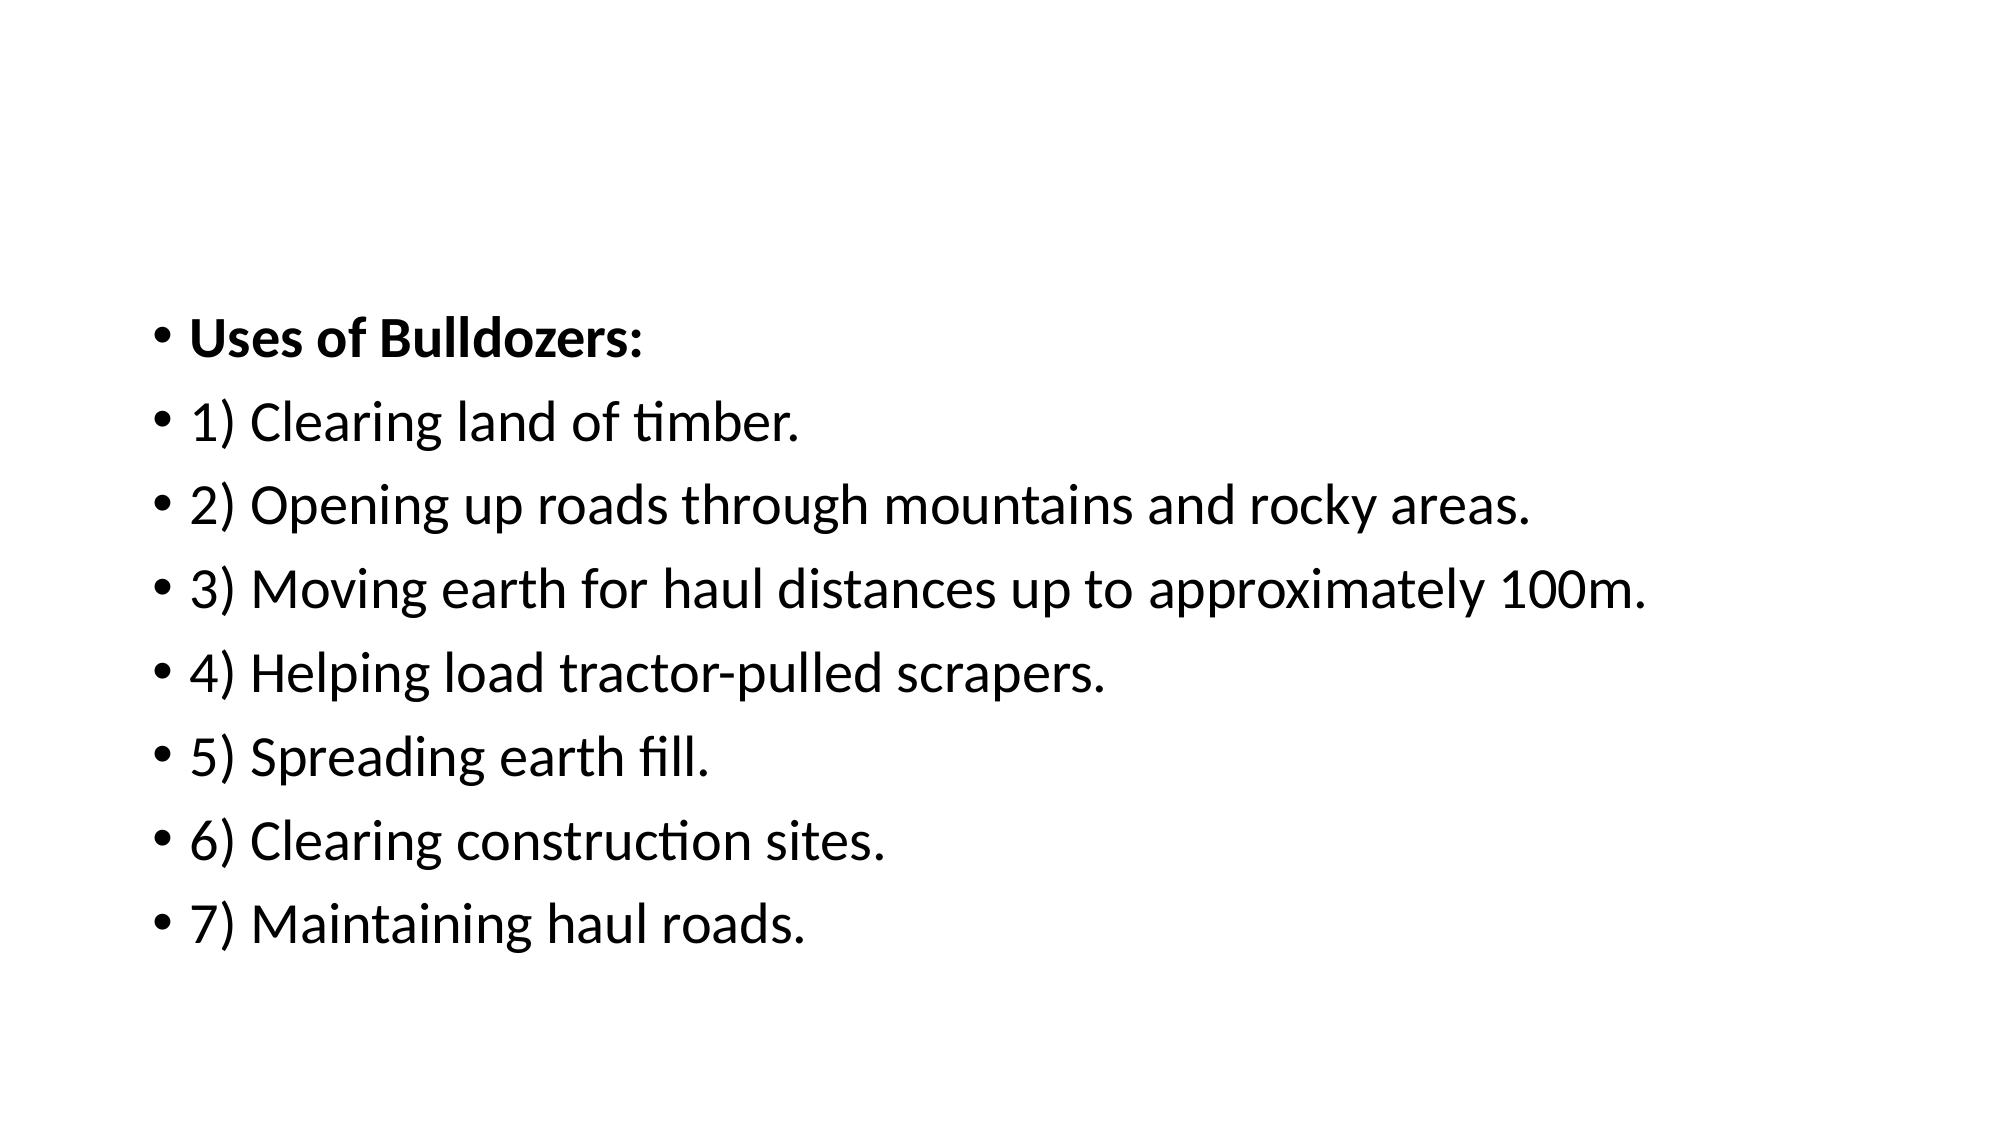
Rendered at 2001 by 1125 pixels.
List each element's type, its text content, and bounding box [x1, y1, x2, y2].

list Uses of Bulldozers: 1) Clearing land of timber. 2) Opening up roads through mountains and rocky areas. 3) Moving earth for haul distances up to approximately 100m. 4) Helping load tractor-pulled scrapers. 5) Spreading earth fill. 6) Clearing construction sites. 7) Maintaining haul roads. [137, 299, 1863, 1014]
